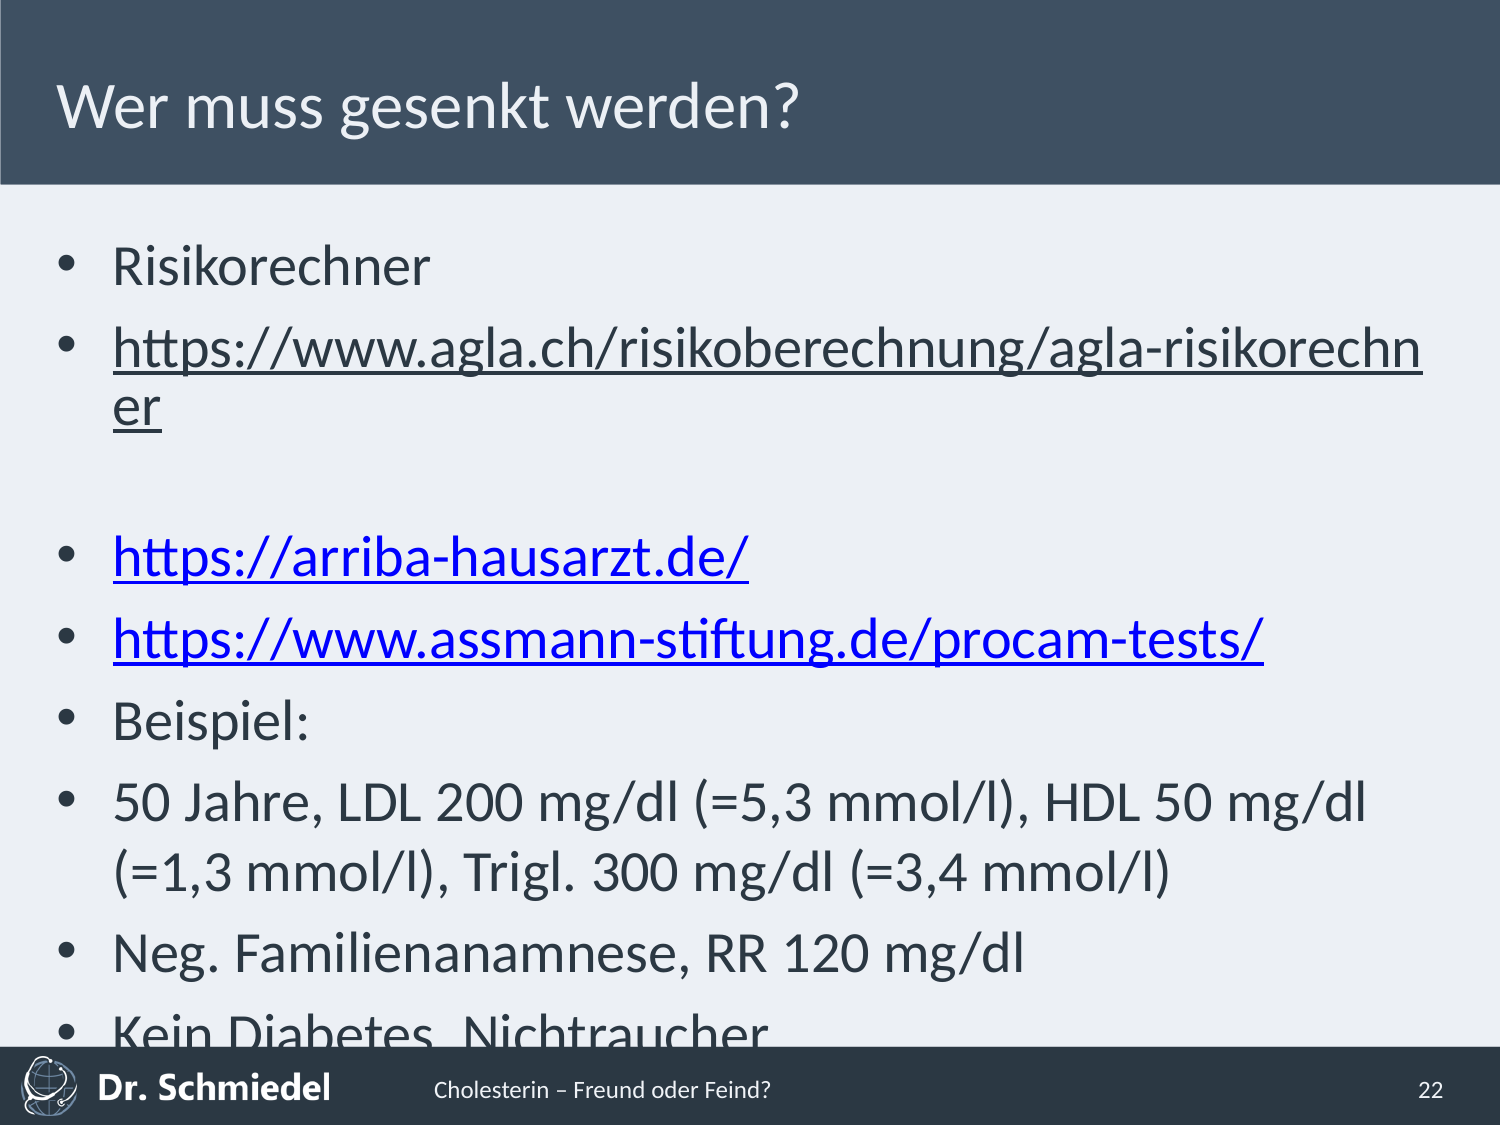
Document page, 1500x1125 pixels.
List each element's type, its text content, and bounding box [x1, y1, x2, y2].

list Risikorechner https://www.agla.ch/risikoberechnung/agla-risikorechner https://arriba-hausarzt.de/ https://www.assmann-stiftung.de/procam-tests/ Beispiel: 50 Jahre, LDL 200 mg/dl (=5,3 mmol/l), HDL 50 mg/dl (=1,3 mmol/l), Trigl. 300 mg/dl (=3,4 mmol/l) Neg. Familienanamnese, RR 120 mg/dl Kein Diabetes, Nichtraucher. [41, 219, 1459, 1024]
picture [21, 1056, 329, 1116]
footer Cholesterin – Freund oder Feind? [419, 1058, 1235, 1119]
title Wer muss gesenkt werden? [41, 42, 1447, 161]
slide_number 22 [1281, 1058, 1459, 1119]
